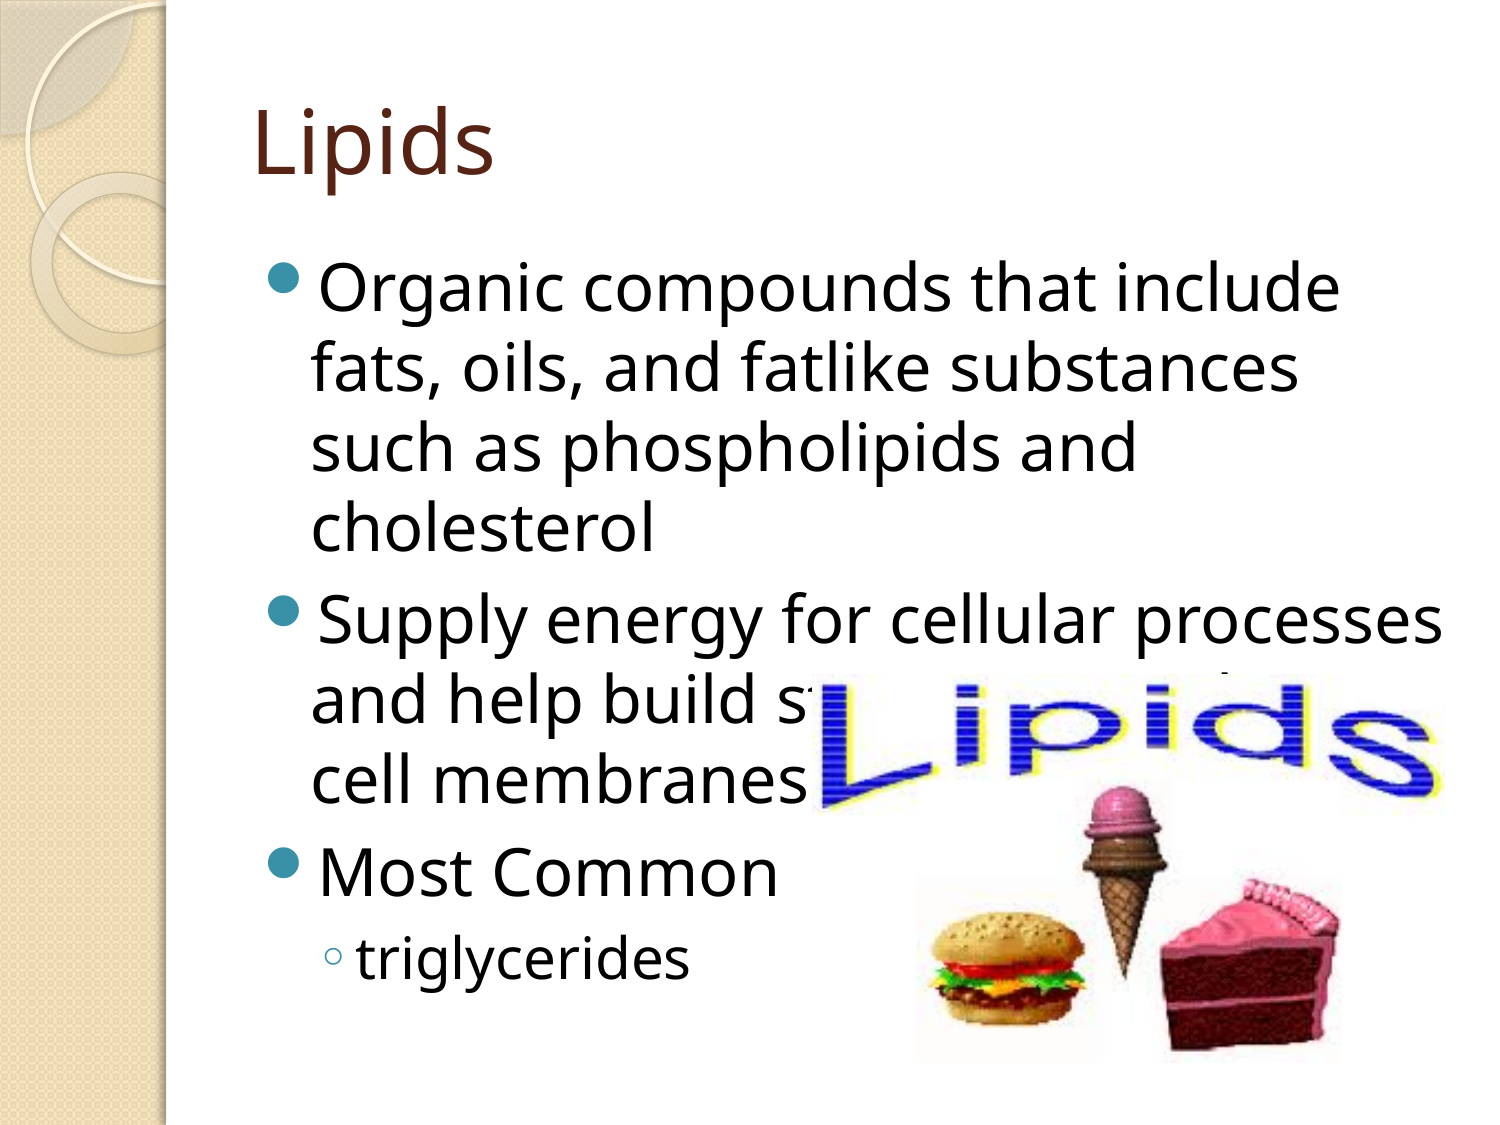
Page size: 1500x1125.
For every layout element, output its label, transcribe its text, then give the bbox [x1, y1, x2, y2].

picture [812, 674, 1445, 1063]
title Lipids [235, 45, 1466, 233]
list Organic compounds that include fats, oils, and fatlike substances such as phospholipids and cholesterol Supply energy for cellular processes and help build structures such as cell membranes Most Common triglycerides [235, 237, 1466, 1025]
